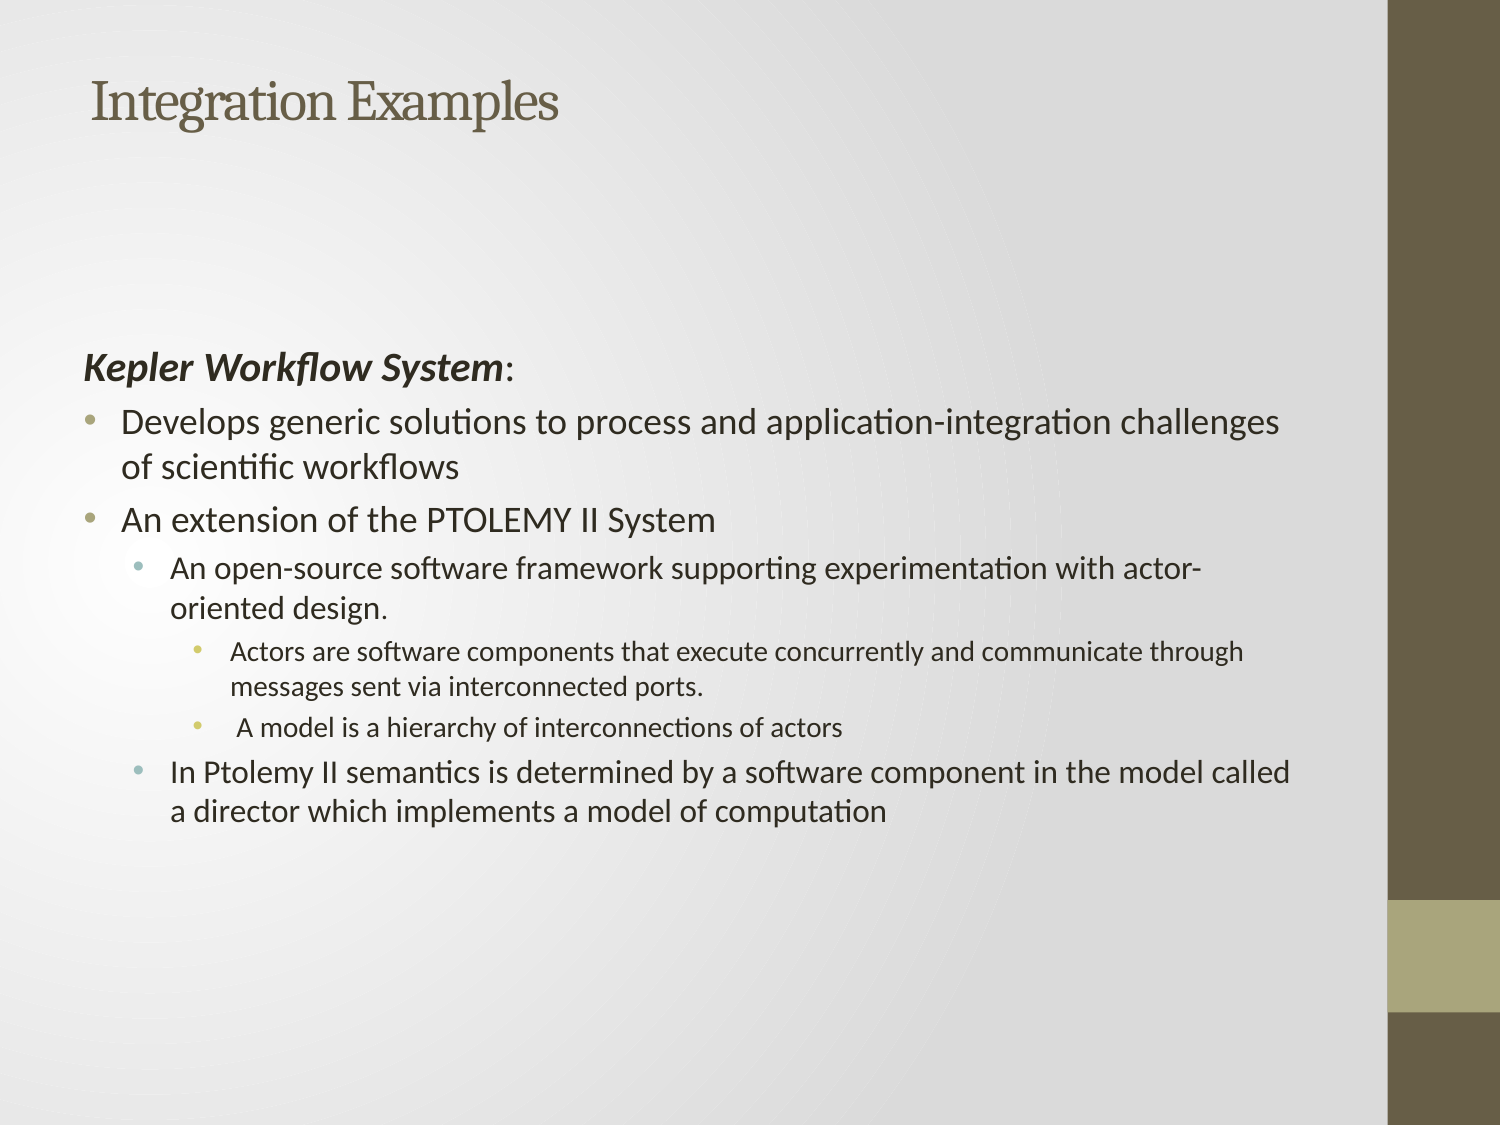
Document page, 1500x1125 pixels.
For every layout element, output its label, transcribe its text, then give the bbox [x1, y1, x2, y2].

list Kepler Workflow System: Develops generic solutions to process and application-integration challenges of scientific workflows An extension of the PTOLEMY II System An open-source software framework supporting experimentation with actor-oriented design. Actors are software components that execute concurrently and communicate through messages sent via interconnected ports. A model is a hierarchy of interconnections of actors In Ptolemy II semantics is determined by a software component in the model called a director which implements a model of computation [50, 237, 1325, 1050]
title Integration Examples [75, 45, 1325, 150]
